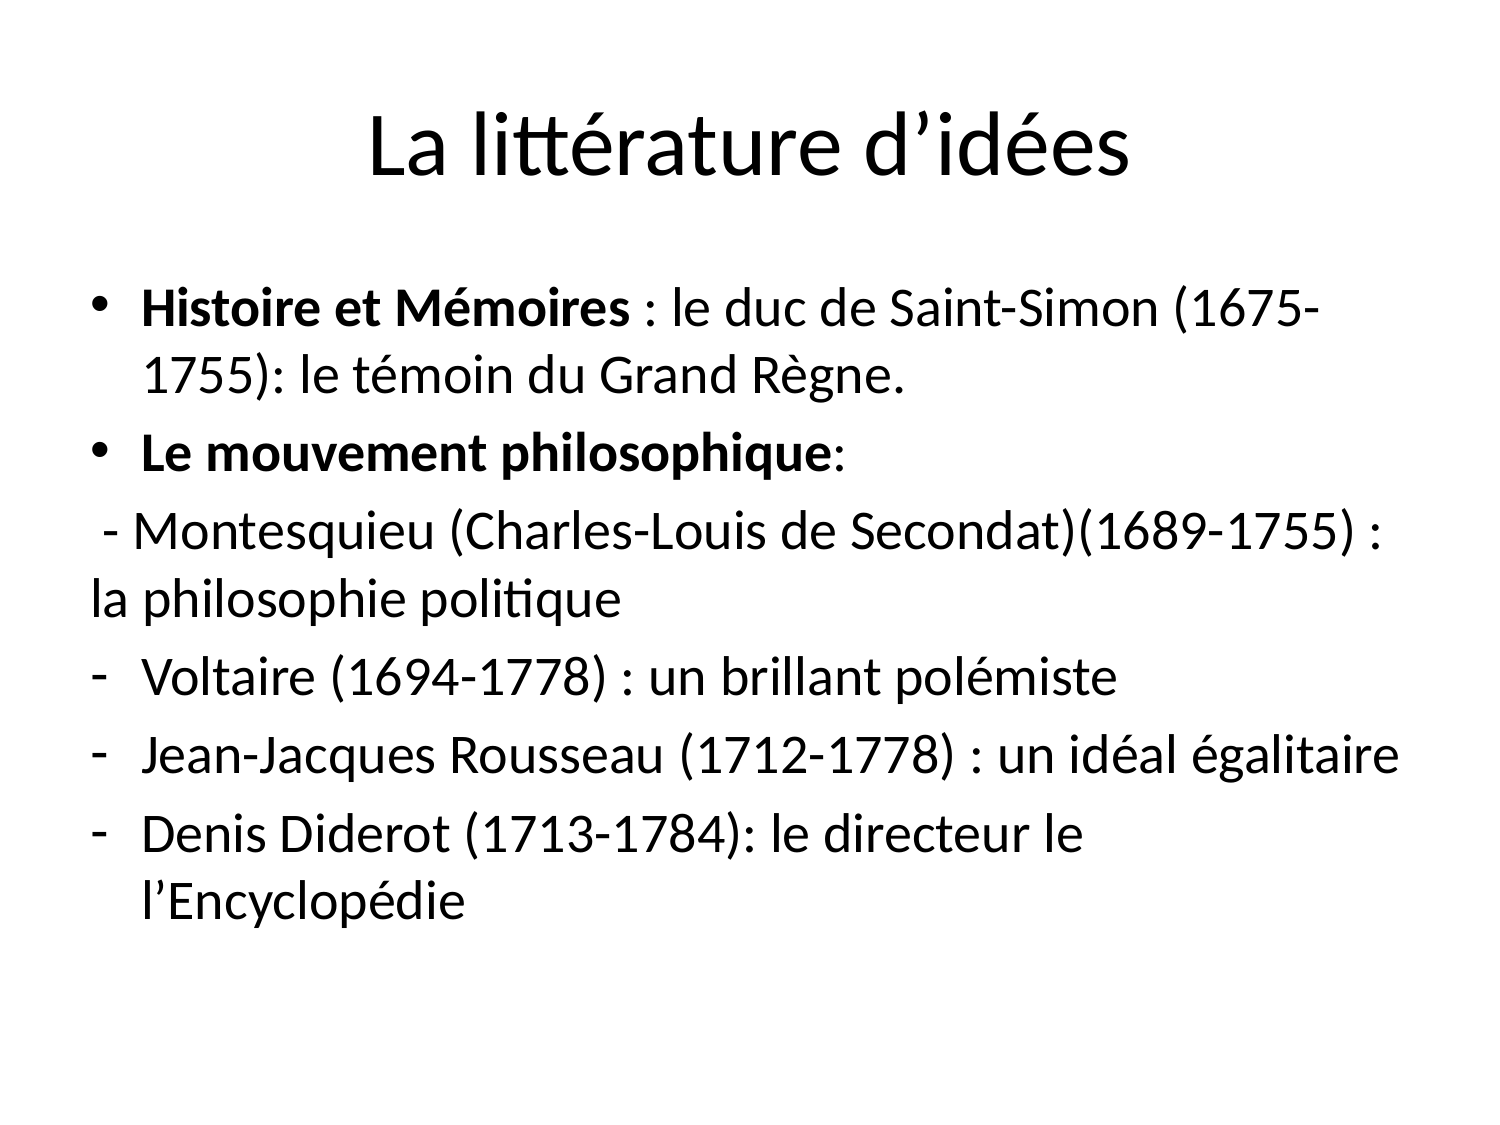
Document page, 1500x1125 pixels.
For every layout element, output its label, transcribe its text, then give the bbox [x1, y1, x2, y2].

list Histoire et Mémoires : le duc de Saint-Simon (1675-1755): le témoin du Grand Règne. Le mouvement philosophique: - Montesquieu (Charles-Louis de Secondat)(1689-1755) : la philosophie politique Voltaire (1694-1778) : un brillant polémiste Jean-Jacques Rousseau (1712-1778) : un idéal égalitaire Denis Diderot (1713-1784): le directeur le l’Encyclopédie [75, 262, 1425, 1005]
title La littérature d’idées [75, 45, 1425, 233]
